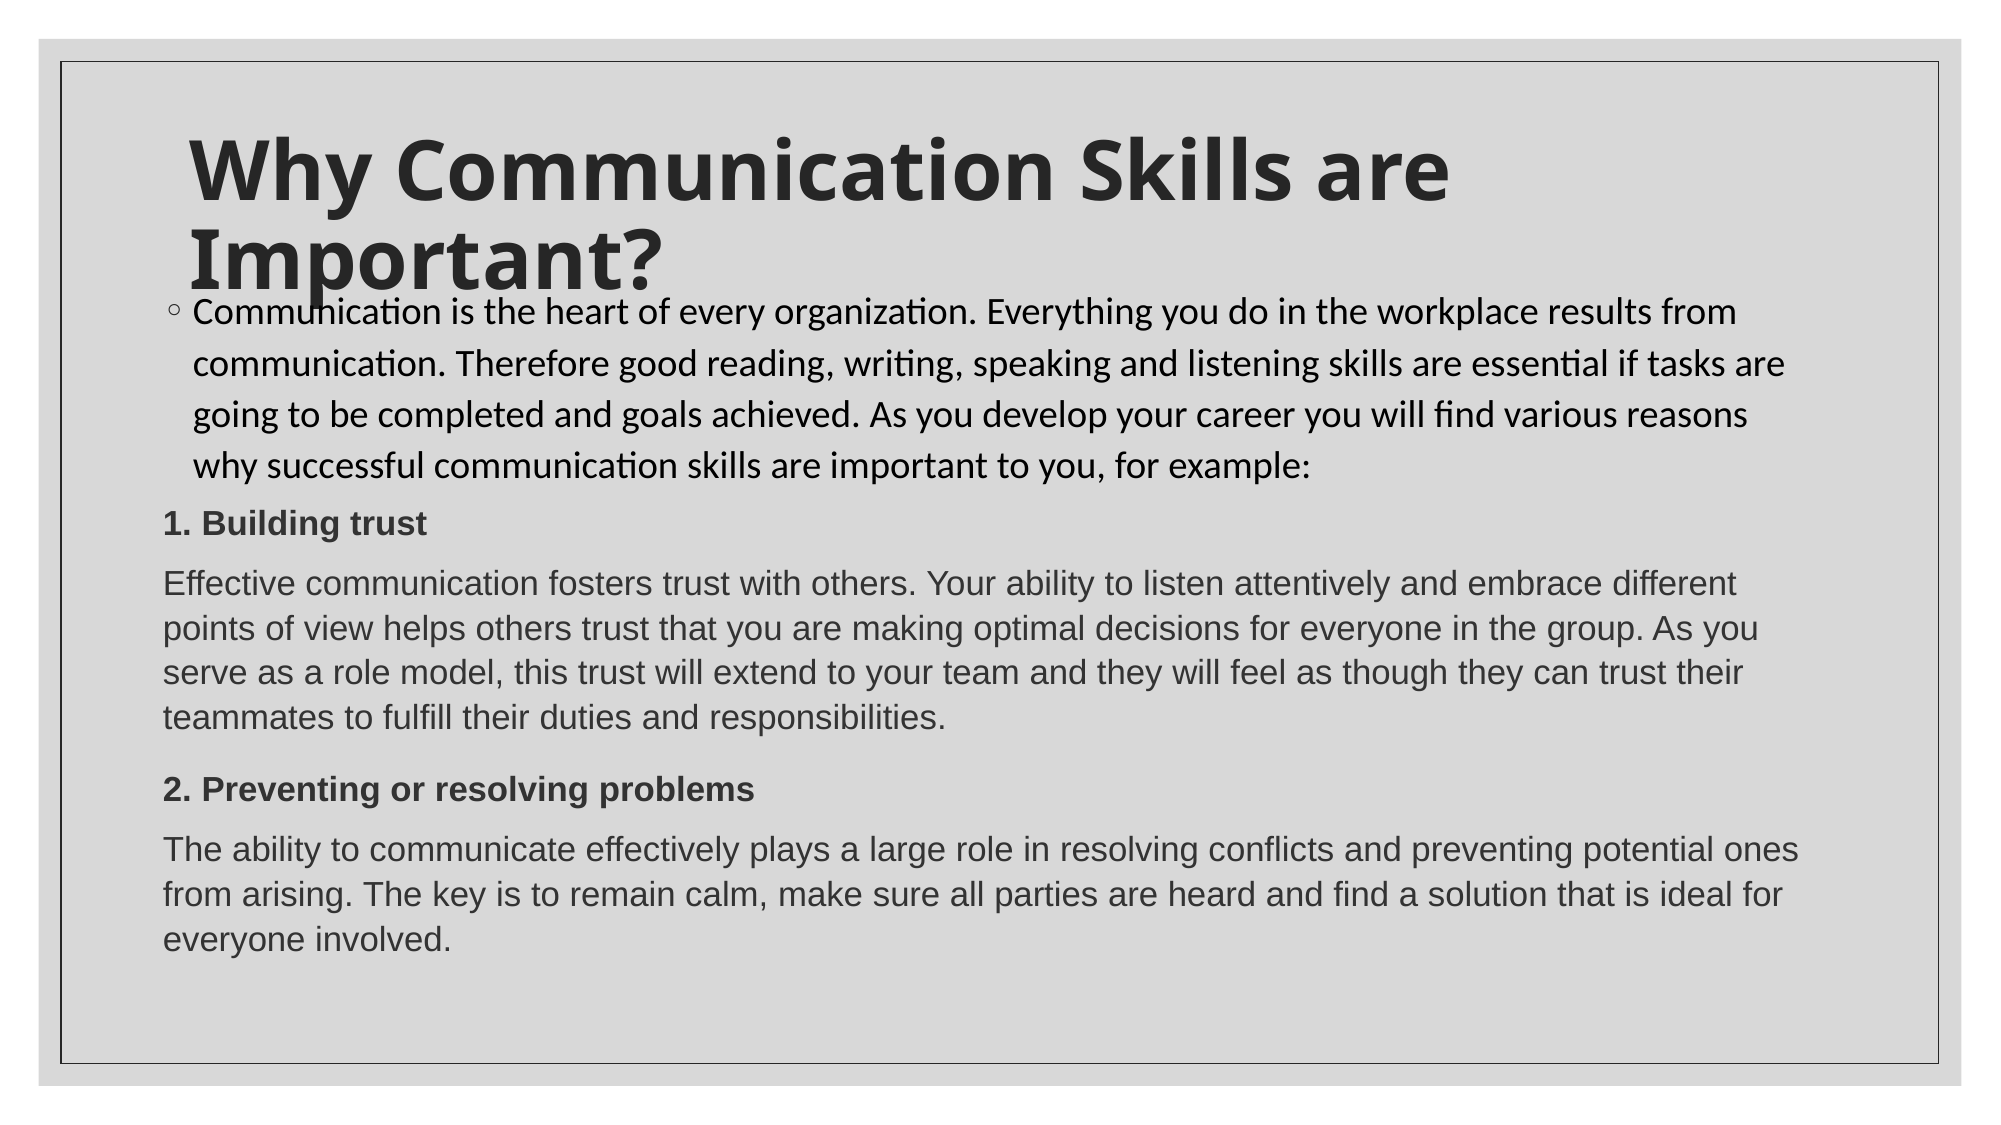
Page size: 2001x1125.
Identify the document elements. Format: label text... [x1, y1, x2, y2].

title Why Communication Skills are Important? [174, 105, 1825, 273]
list Communication is the heart of every organization. Everything you do in the workplace results from communication. Therefore good reading, writing, speaking and listening skills are essential if tasks are going to be completed and goals achieved. As you develop your career you will find various reasons why successful communication skills are important to you, for example: 1. Building trust Effective communication fosters trust with others. Your ability to listen attentively and embrace different points of view helps others trust that you are making optimal decisions for everyone in the group. As you serve as a role model, this trust will extend to your team and they will feel as though they can trust their teammates to fulfill their duties and responsibilities. 2. Preventing or resolving problems The ability to communicate effectively plays a large role in resolving conflicts and preventing potential ones from arising. The key is to remain calm, make sure all parties are heard and find a solution that is ideal for everyone involved. [147, 273, 1825, 977]
